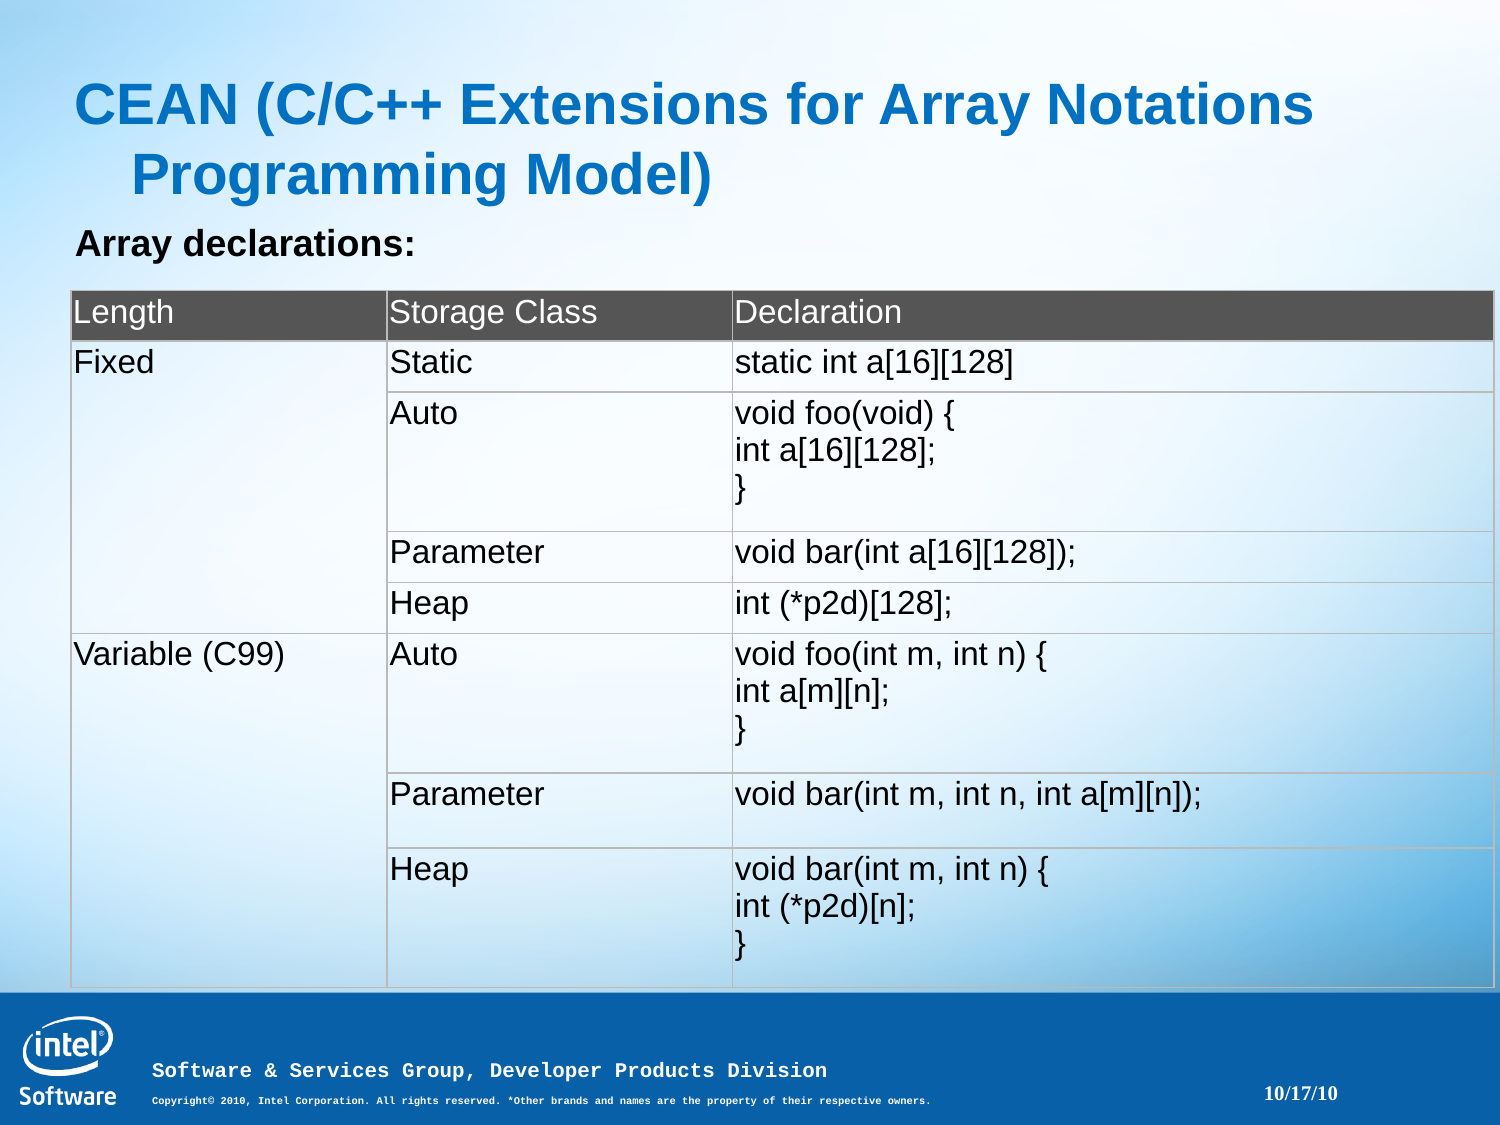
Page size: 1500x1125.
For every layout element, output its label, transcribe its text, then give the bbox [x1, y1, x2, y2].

table_cell void bar(int m, int n, int a[m][n]); [733, 774, 1493, 847]
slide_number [1171, 1064, 1354, 1125]
table_cell void bar(int a[16][128]); [733, 532, 1493, 582]
table_cell Parameter [388, 532, 732, 582]
table_cell Fixed [72, 342, 386, 633]
table_cell void foo(void) { int a[16][128]; } [733, 393, 1493, 531]
picture [0, 997, 138, 1113]
table_cell Variable (C99) [72, 634, 386, 987]
list CEAN (C/C++ Extensions for Array Notations Programming Model) Array declarations: [74, 66, 1426, 220]
table_cell Auto [388, 393, 732, 531]
table_cell Heap [388, 849, 732, 987]
table_cell int (*p2d)[128]; [733, 583, 1493, 633]
table_cell Parameter [388, 774, 732, 847]
table_cell static int a[16][128] [733, 342, 1493, 391]
table_header Declaration [733, 291, 1493, 340]
table_cell void bar(int m, int n) { int (*p2d)[n]; } [733, 849, 1493, 987]
table_cell Auto [388, 634, 732, 772]
table_cell Static [388, 342, 732, 391]
picture [0, 1, 1500, 992]
table_cell void foo(int m, int n) { int a[m][n]; } [733, 634, 1493, 772]
table_header Storage Class [388, 291, 732, 340]
table_cell Heap [388, 583, 732, 633]
table_header Length [72, 291, 386, 340]
